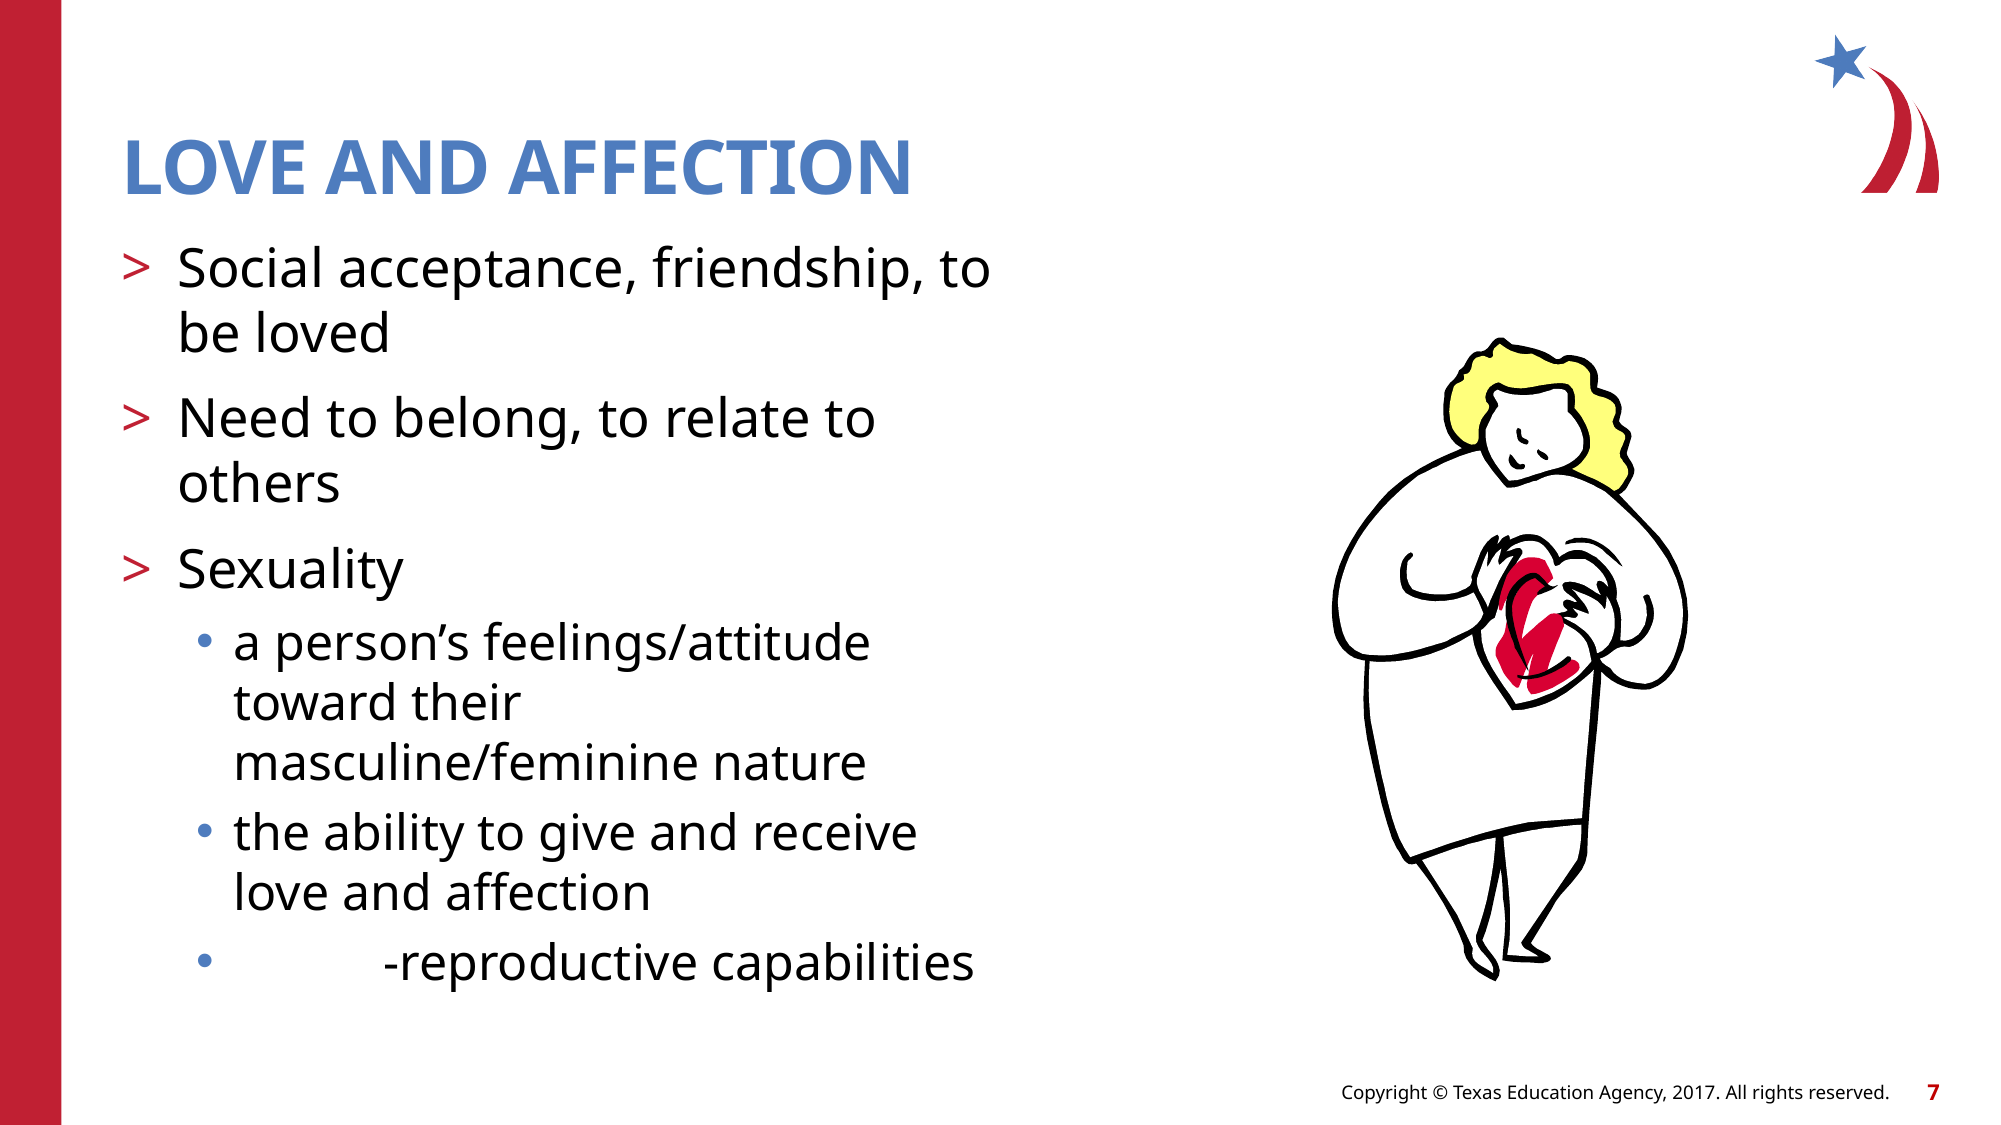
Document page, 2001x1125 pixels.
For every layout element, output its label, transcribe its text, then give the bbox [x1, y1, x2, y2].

picture [1814, 34, 1939, 193]
list Social acceptance, friendship, to be loved Need to belong, to relate to others Sexuality a person’s feelings/attitude toward their masculine/feminine nature the ability to give and receive love and affection -reproductive capabilities [121, 233, 1000, 1010]
picture [1331, 334, 1699, 982]
title LOVE AND AFFECTION [121, 66, 1772, 211]
